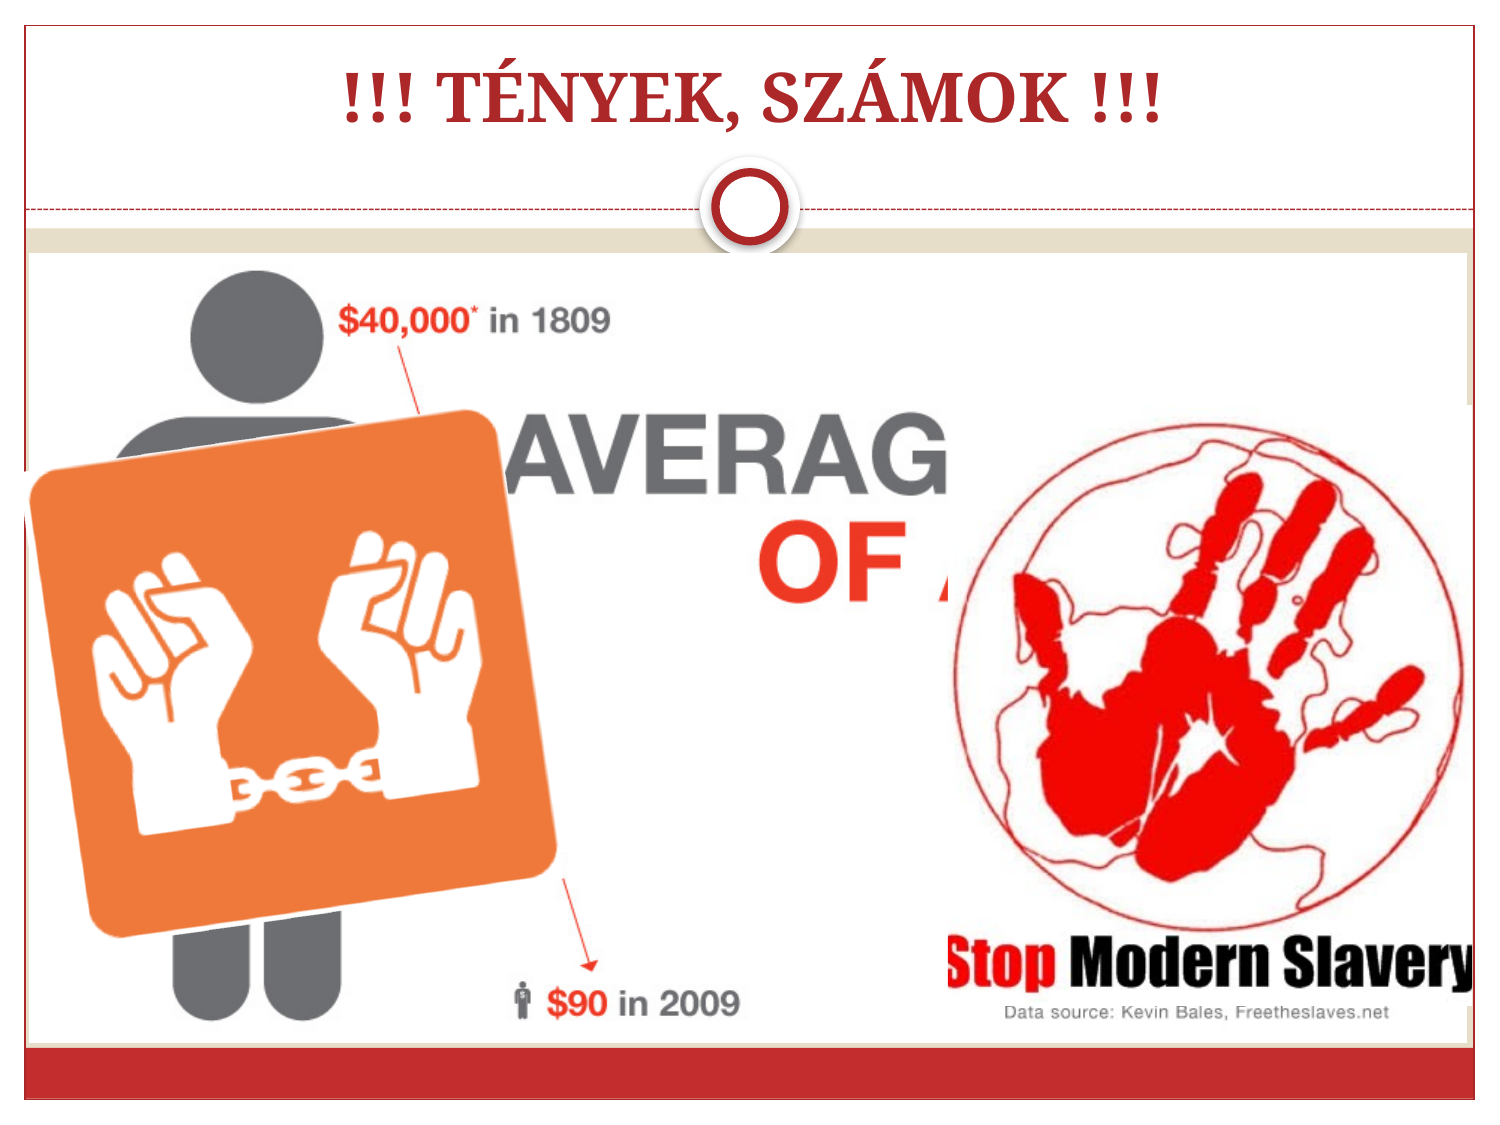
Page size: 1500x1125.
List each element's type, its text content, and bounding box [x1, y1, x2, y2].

title !!! TÉNYEK, SZÁMOK !!! [53, 19, 1454, 144]
picture [19, 253, 1473, 1044]
